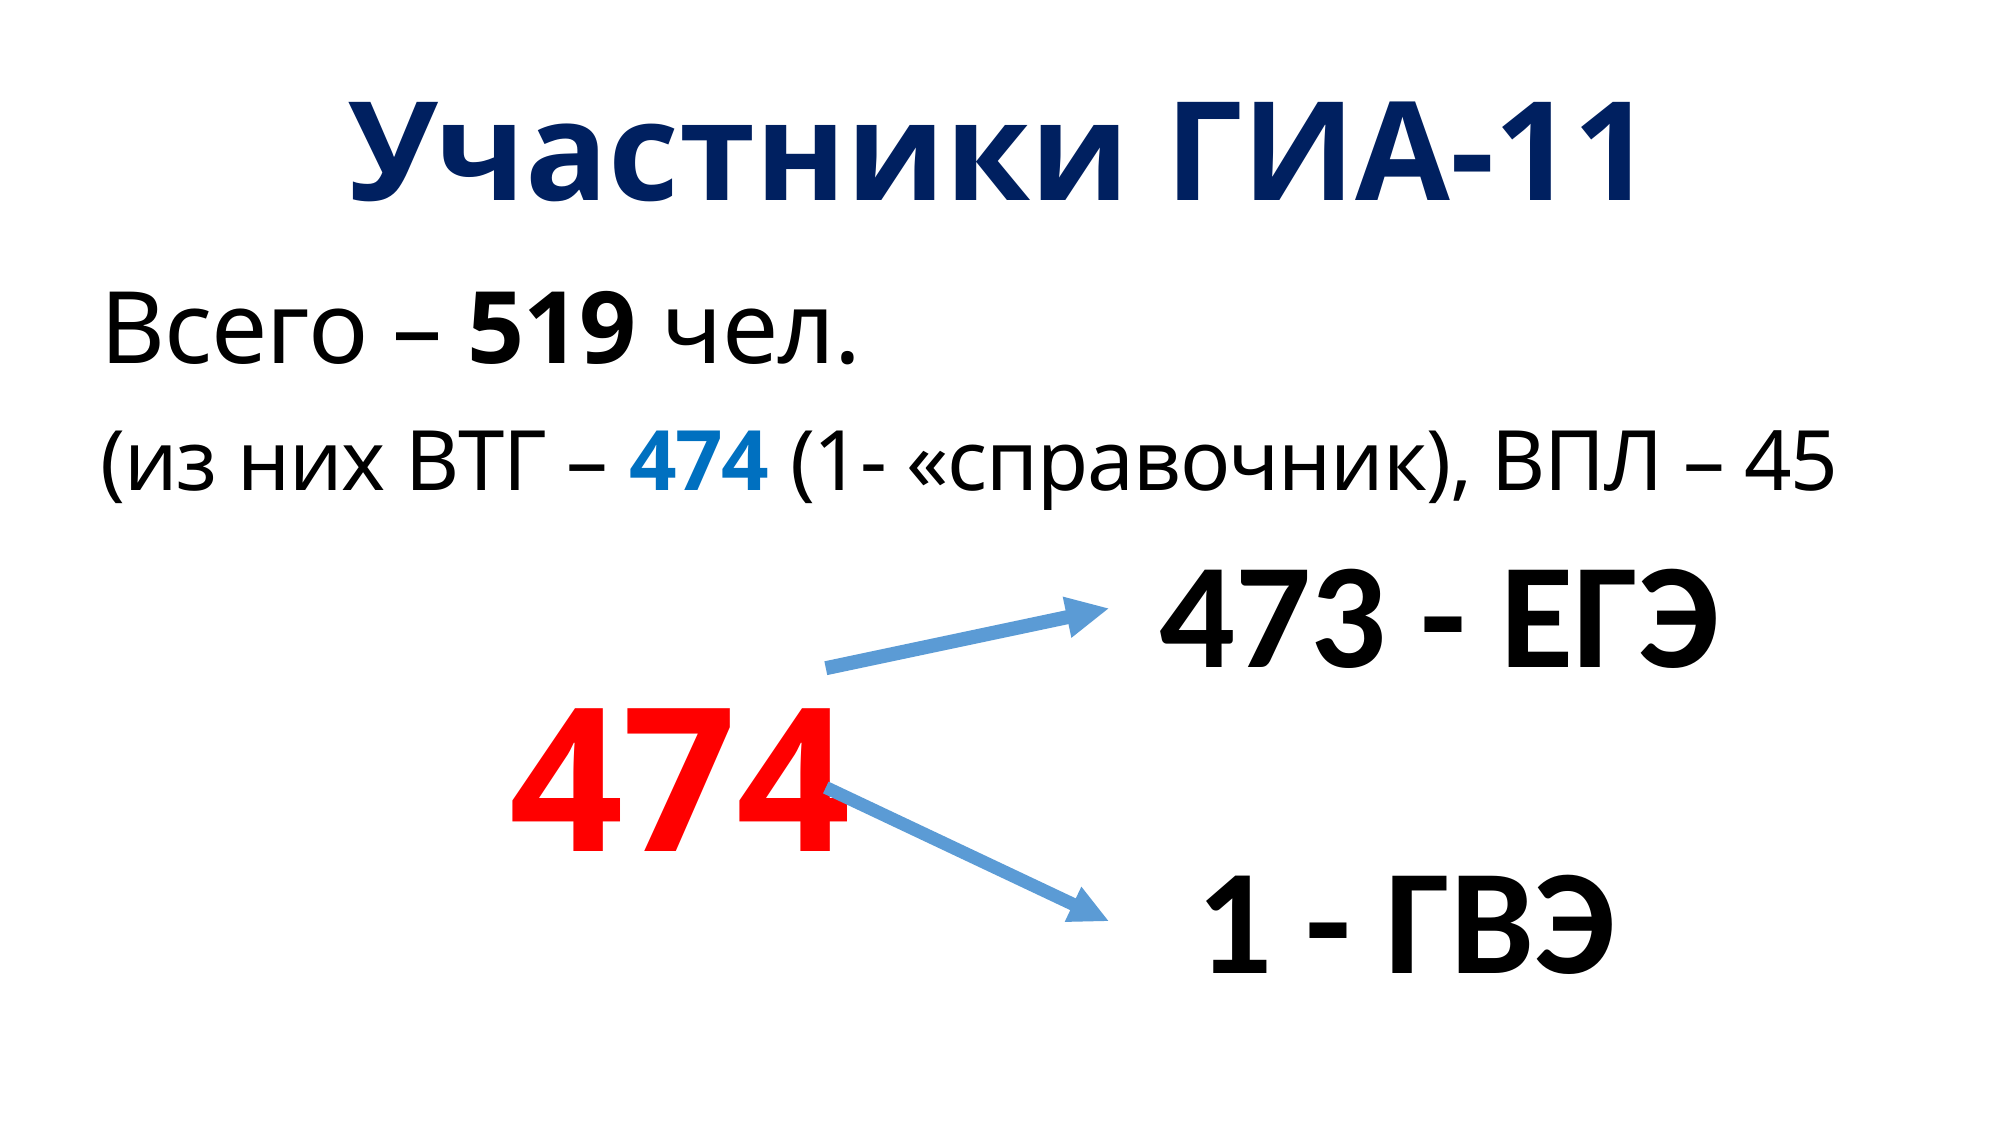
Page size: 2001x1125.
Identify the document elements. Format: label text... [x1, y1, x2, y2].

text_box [825, 787, 1109, 921]
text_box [825, 608, 1109, 669]
title Участники ГИА-11 [137, 40, 1863, 258]
text_box 1 - ГВЭ [1181, 815, 1631, 1011]
text_box 473 - ЕГЭ [1144, 510, 1735, 705]
list Всего – 519 чел. (из них ВТГ – 474 (1- «справочник), ВПЛ – 45 474 [85, 258, 1918, 1069]
